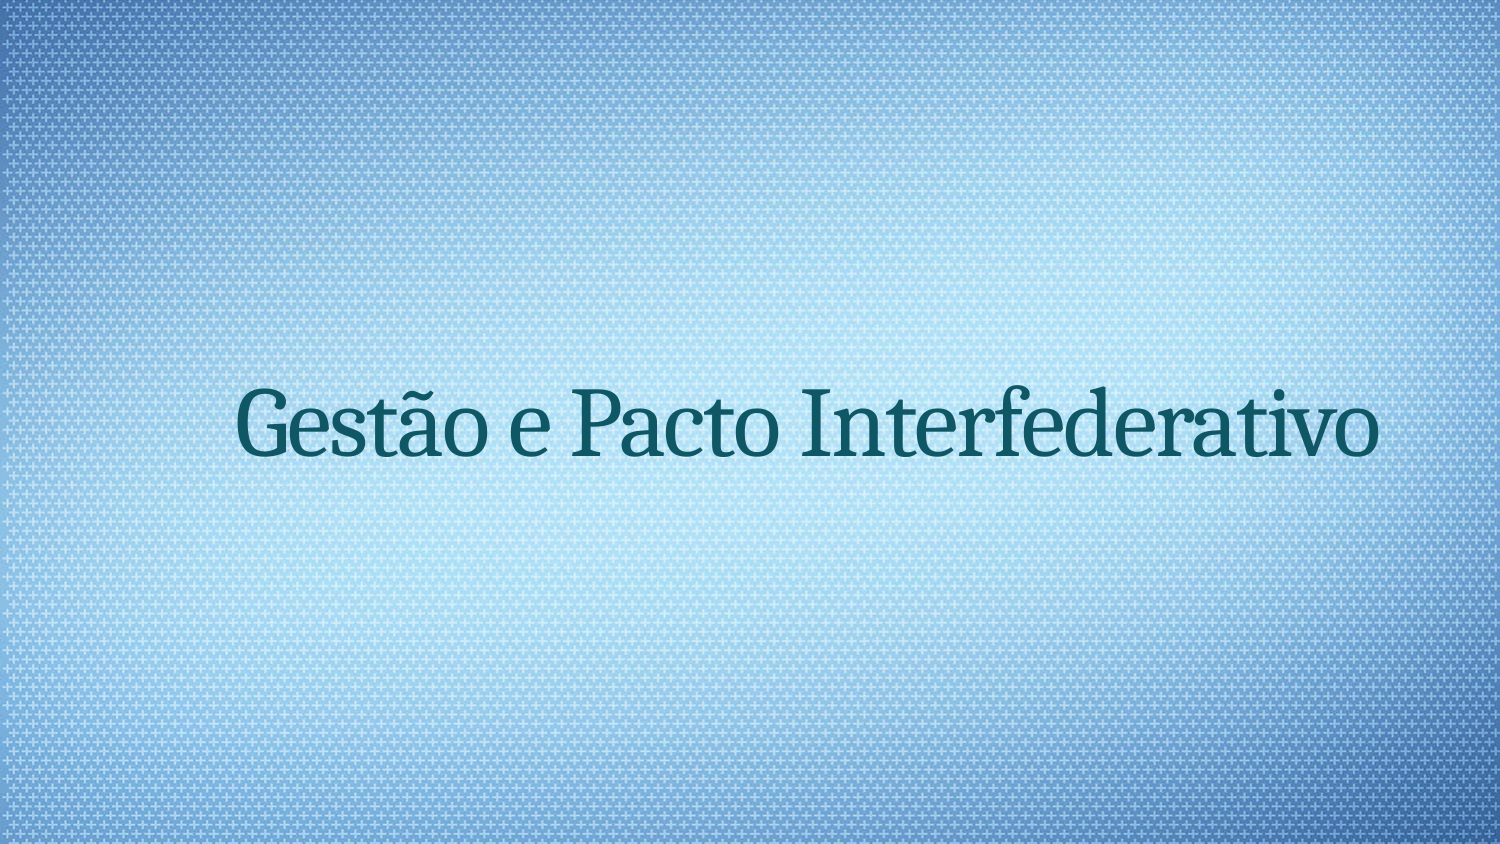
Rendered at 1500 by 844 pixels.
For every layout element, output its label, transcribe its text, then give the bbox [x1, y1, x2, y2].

picture [0, 0, 1500, 844]
title Gestão e Pacto Interfederativo [112, 256, 1388, 482]
